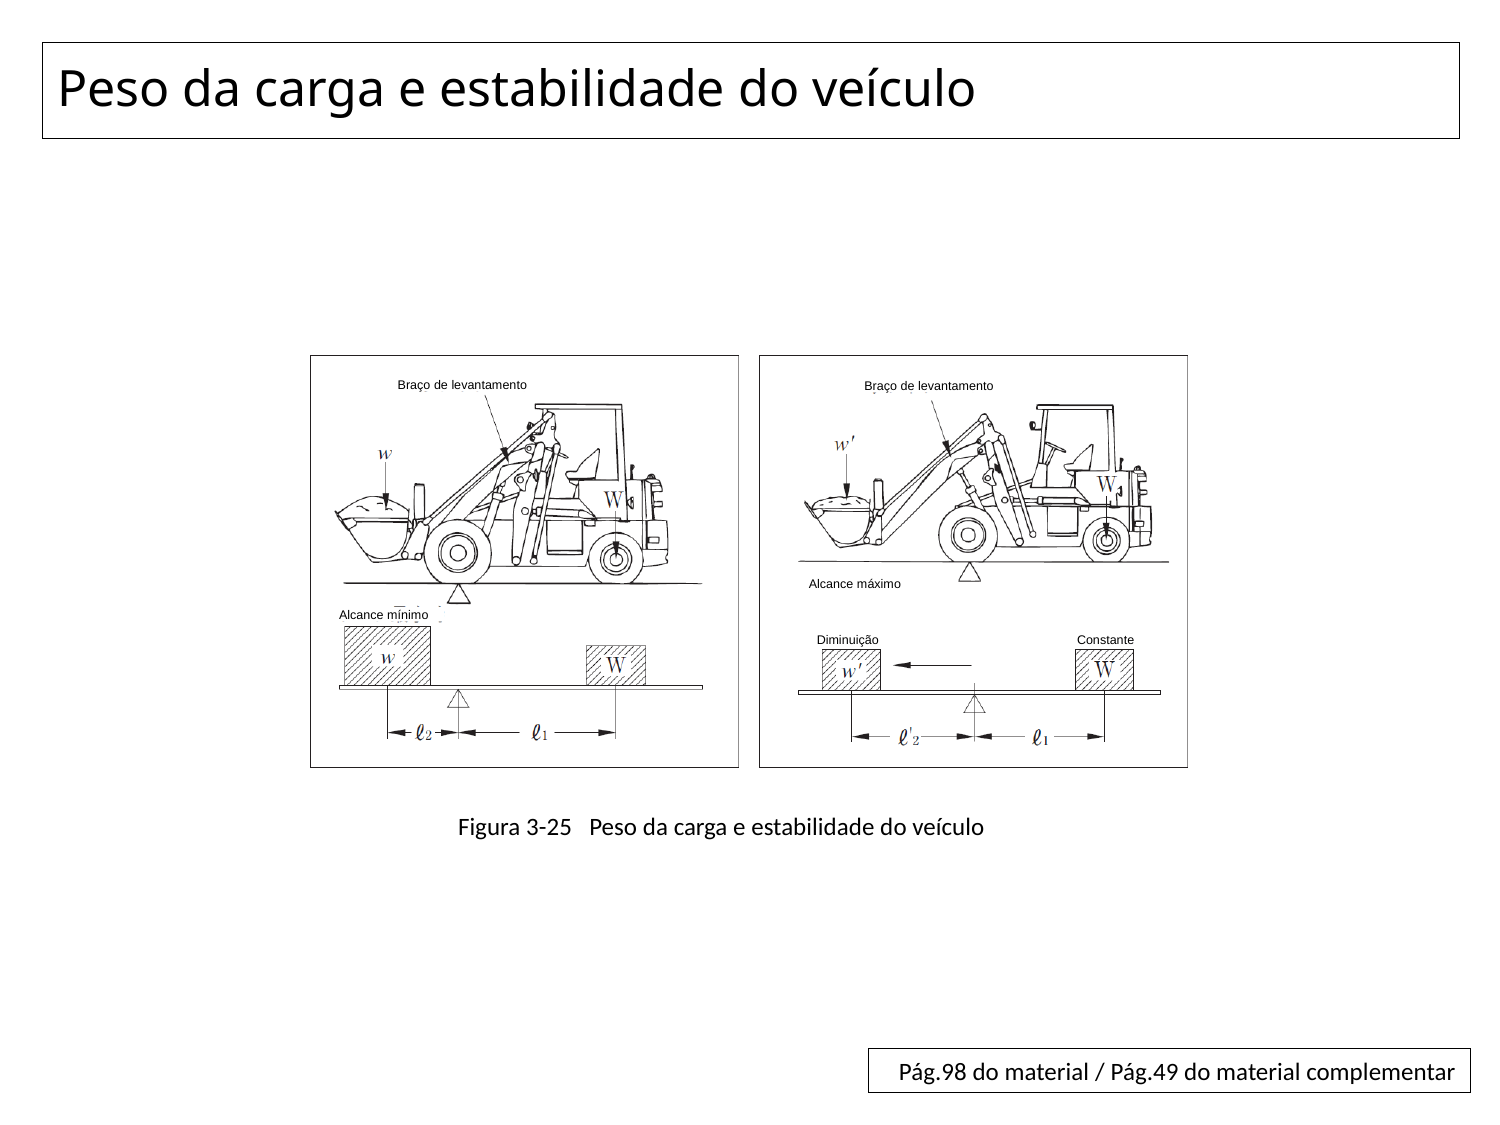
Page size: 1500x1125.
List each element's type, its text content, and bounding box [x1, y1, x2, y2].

text_box Figura 3-25 Peso da carga e estabilidade do veículo [437, 803, 1007, 848]
title Peso da carga e estabilidade do veículo [42, 42, 1460, 139]
text_box Pág.98 do material / Pág.49 do material complementar [868, 1048, 1471, 1093]
picture [304, 351, 1196, 774]
